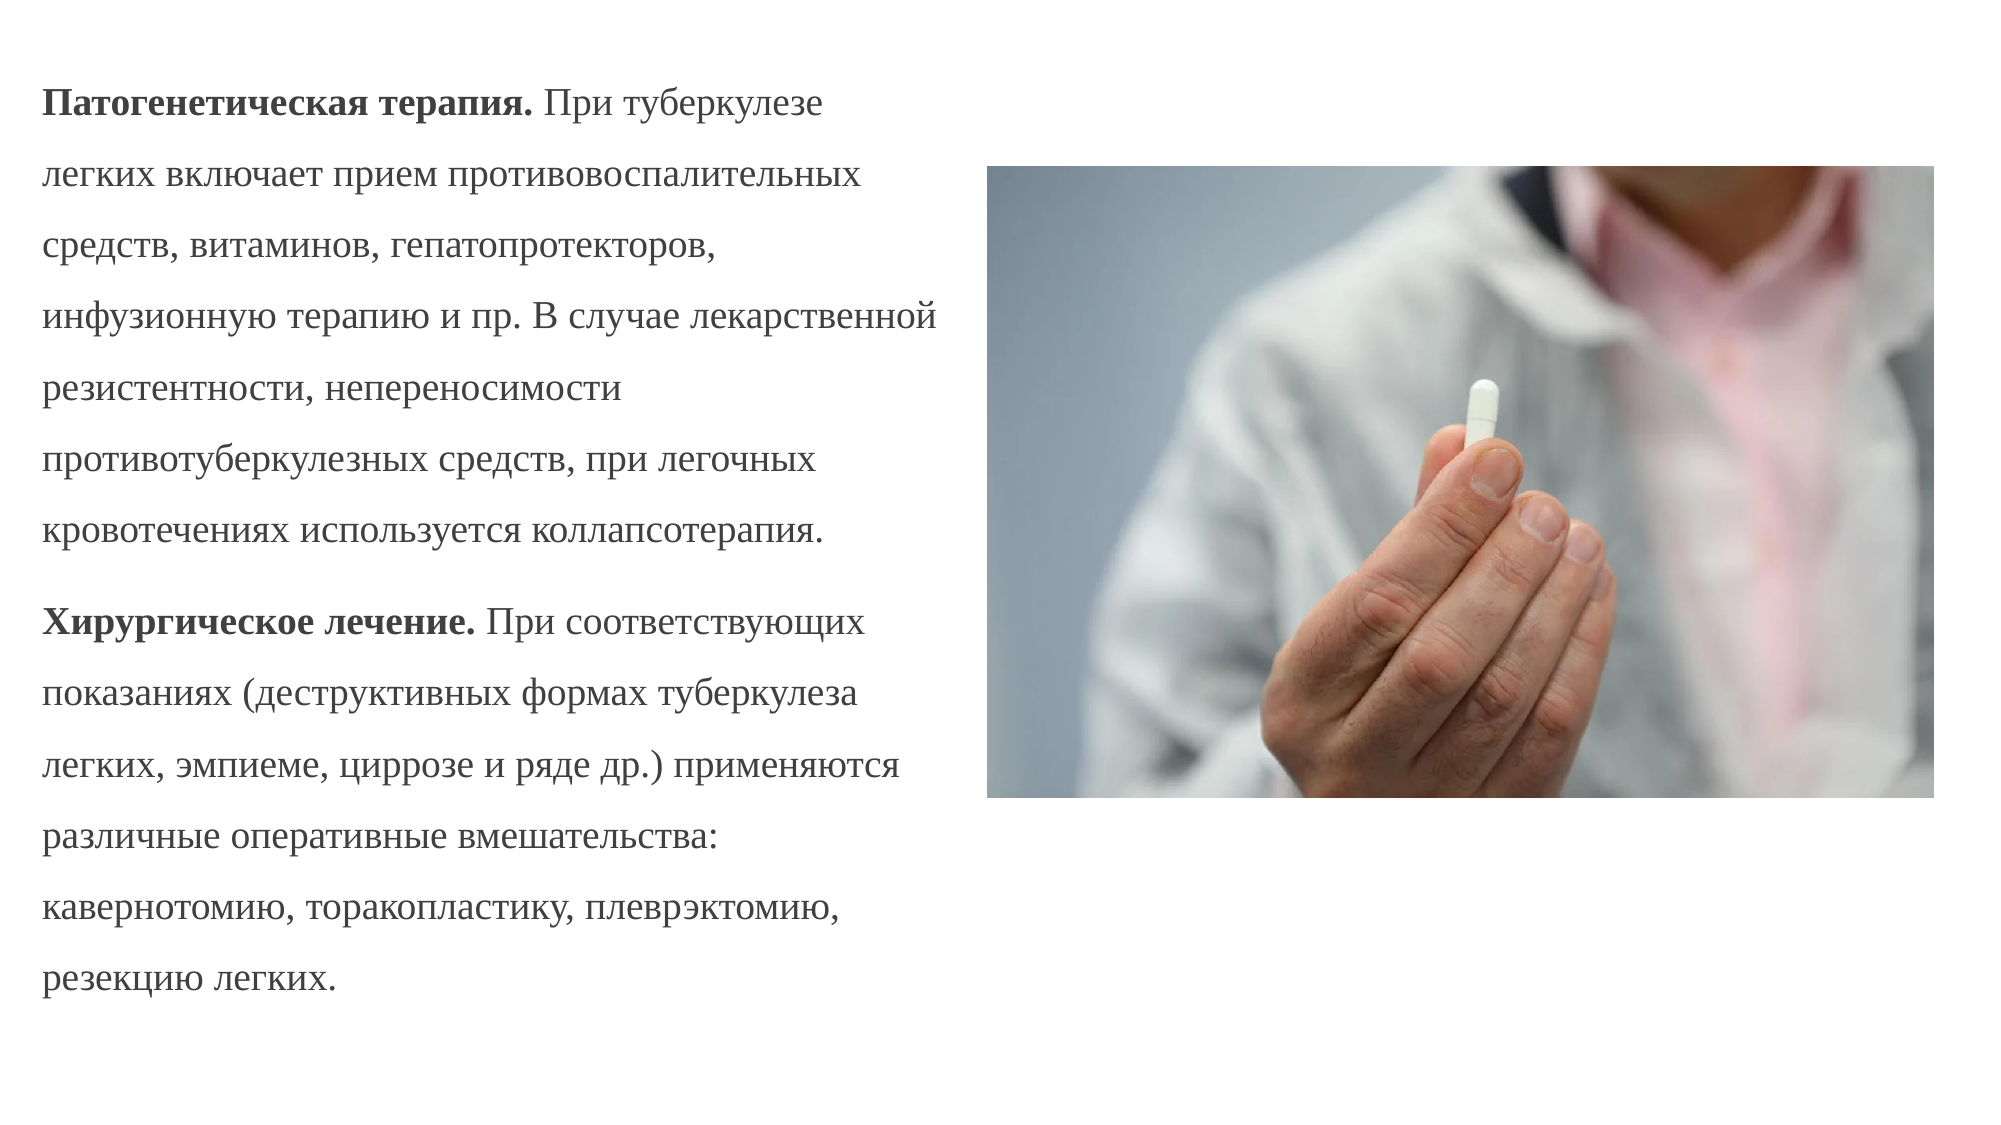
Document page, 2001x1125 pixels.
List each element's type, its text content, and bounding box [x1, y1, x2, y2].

list Патогенетическая терапия. При туберкулезе легких включает прием противовоспалительных средств, витаминов, гепатопротекторов, инфузионную терапию и пр. В случае лекарственной резистентности, непереносимости противотуберкулезных средств, при легочных кровотечениях используется коллапсотерапия. Хирургическое лечение. При соответствующих показаниях (деструктивных формах туберкулеза легких, эмпиеме, циррозе и ряде др.) применяются различные оперативные вмешательства: кавернотомию, торакопластику, плеврэктомию, резекцию легких. [26, 44, 957, 1014]
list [987, 166, 1934, 798]
